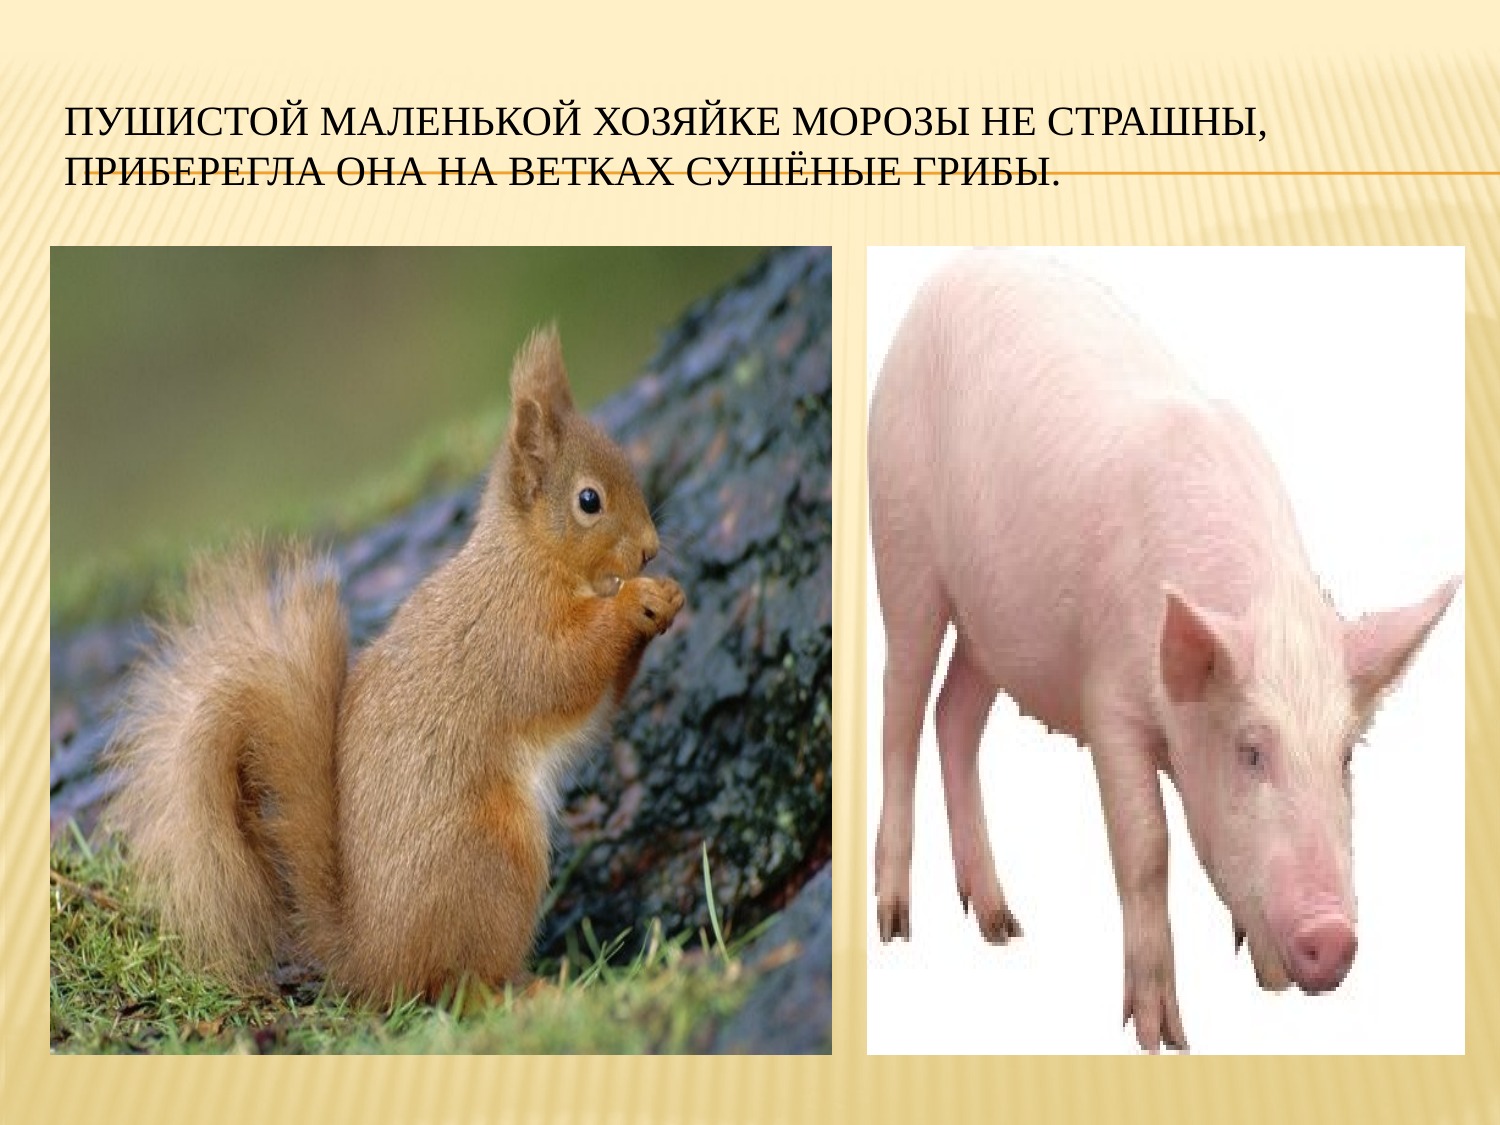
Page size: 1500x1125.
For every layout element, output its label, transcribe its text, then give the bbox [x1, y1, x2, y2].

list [866, 245, 1466, 1055]
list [49, 245, 833, 1055]
title Пушистой маленькой хозяйке морозы не страшны, Приберегла она на ветках сушёные грибы. [49, 75, 1475, 213]
